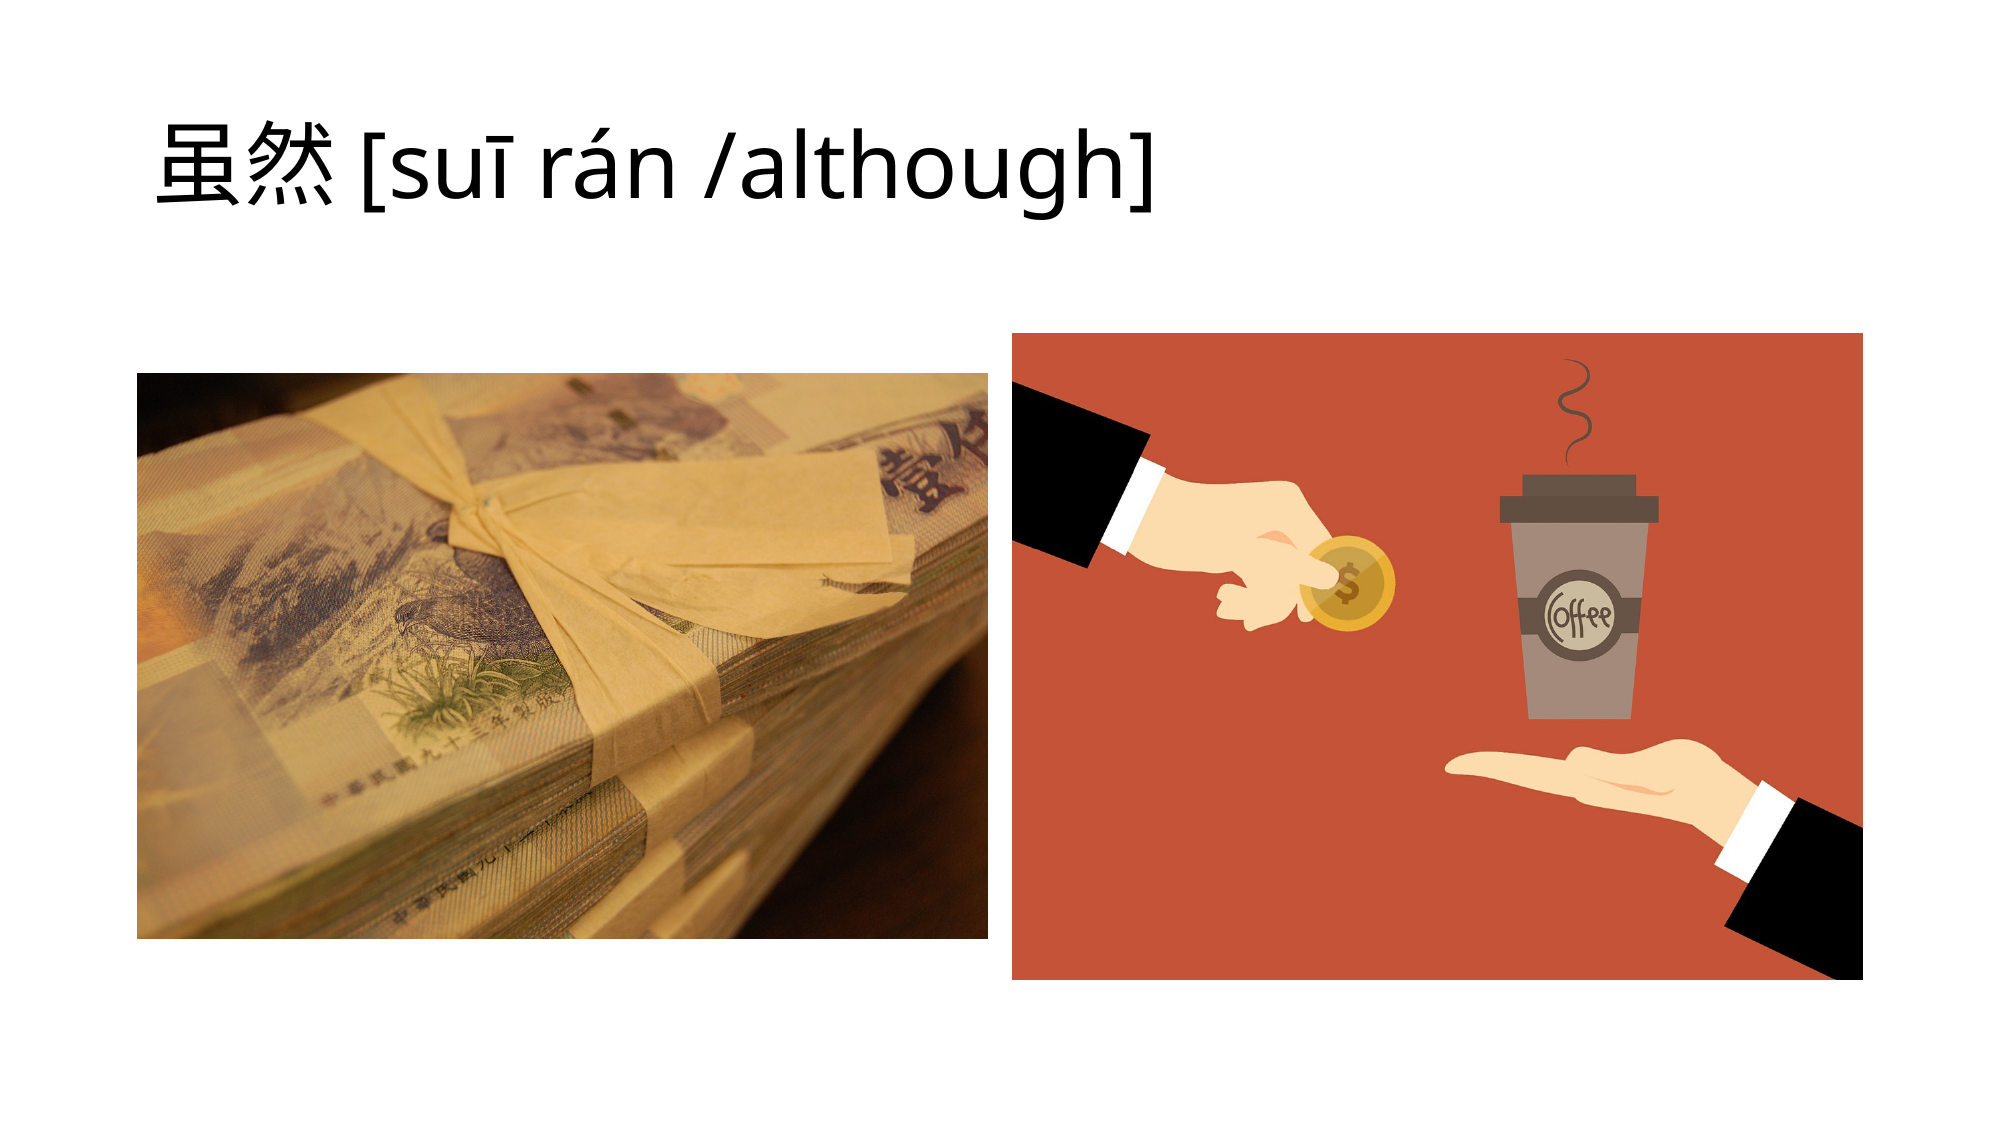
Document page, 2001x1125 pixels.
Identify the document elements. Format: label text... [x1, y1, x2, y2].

title 虽然[suī rán /although] [137, 59, 1863, 278]
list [1012, 333, 1863, 980]
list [137, 373, 988, 939]
